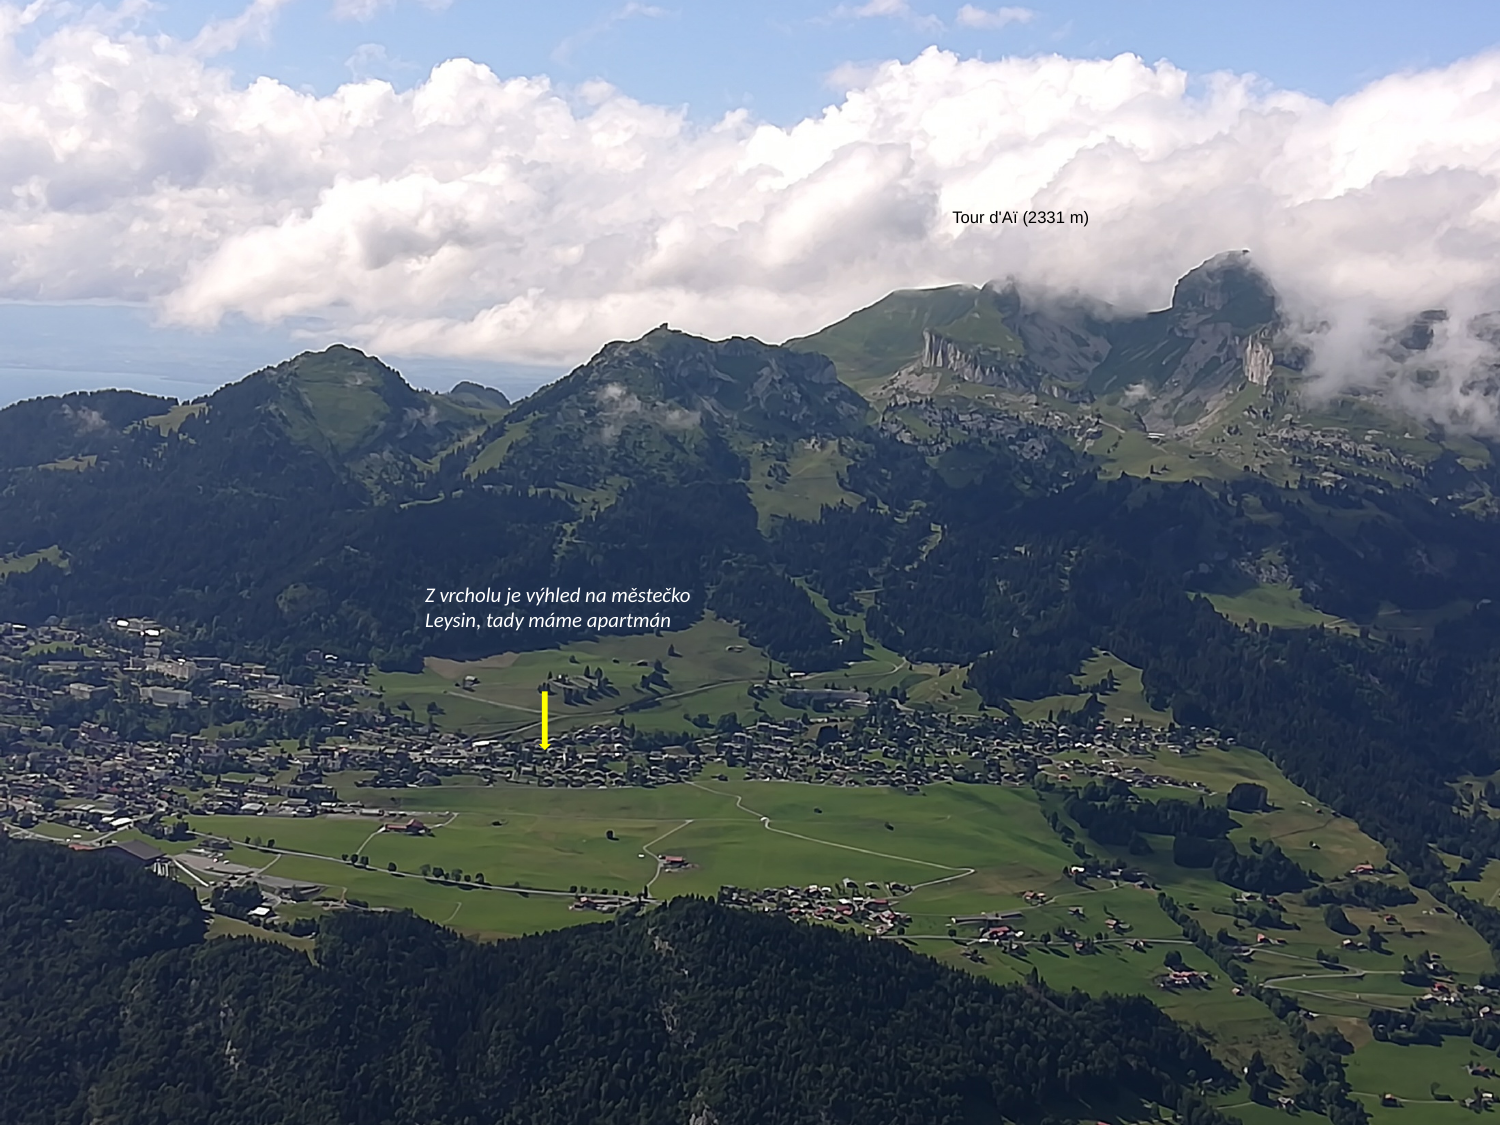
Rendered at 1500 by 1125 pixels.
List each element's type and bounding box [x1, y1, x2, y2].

list [0, 0, 1500, 1125]
